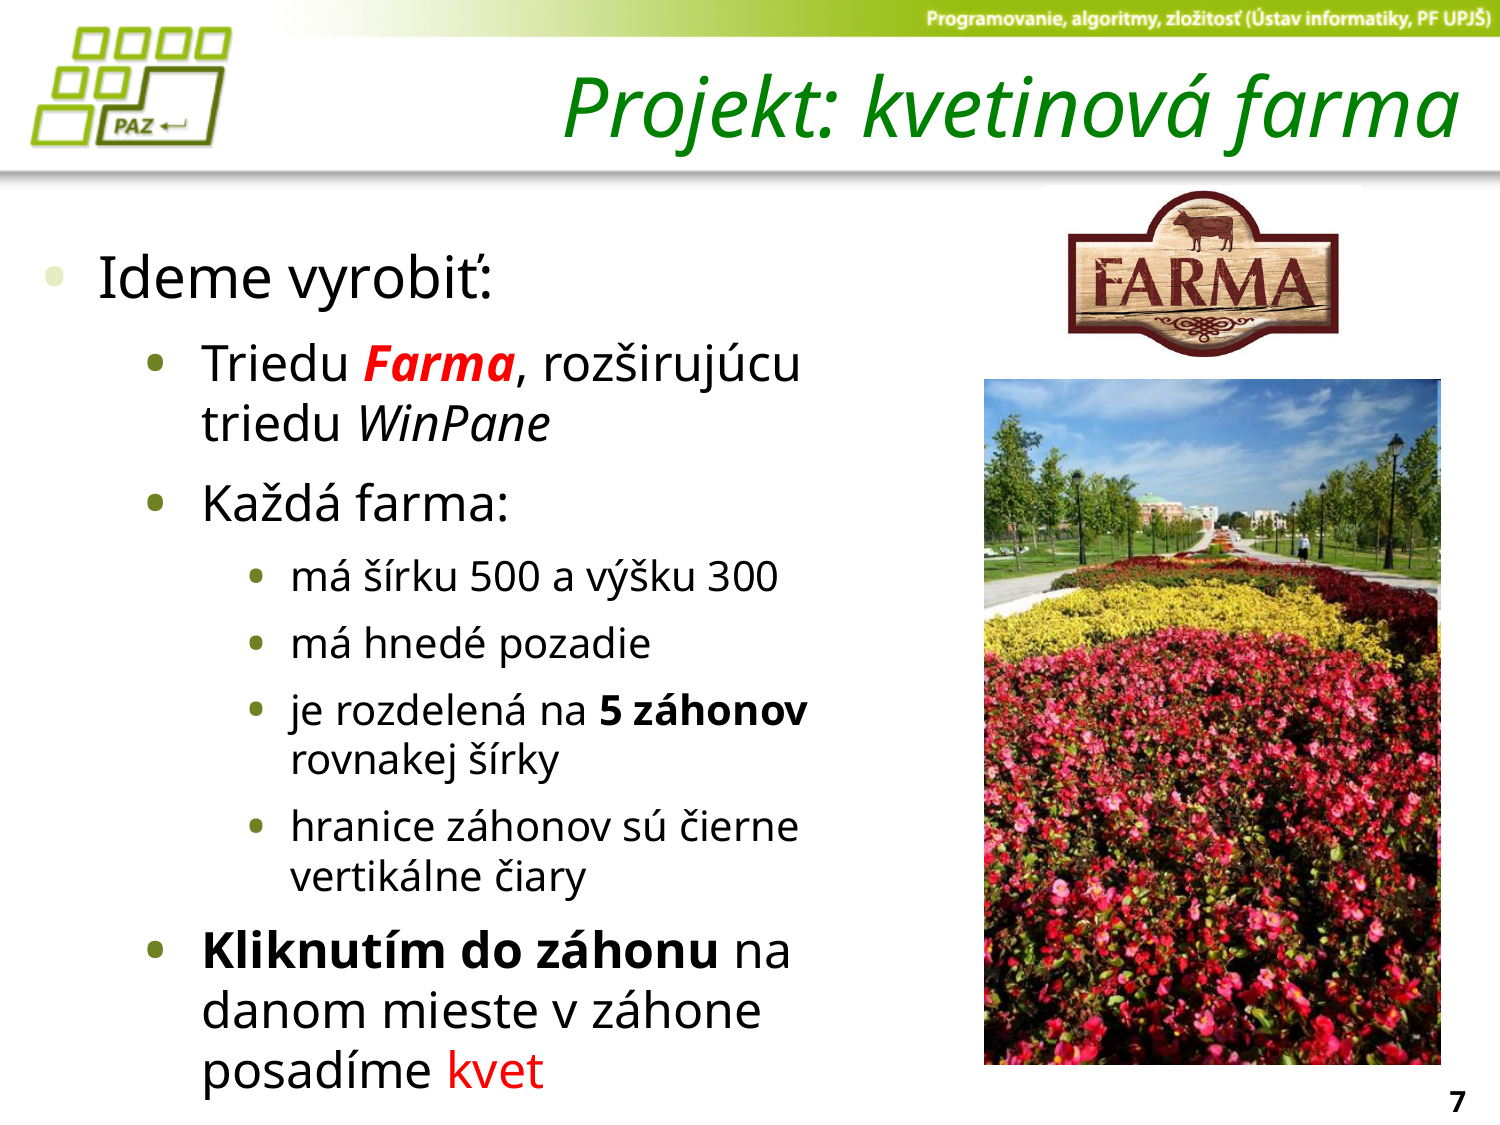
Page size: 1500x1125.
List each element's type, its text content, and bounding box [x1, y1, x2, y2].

title Projekt: kvetinová farma [343, 46, 1477, 135]
list Ideme vyrobiť: Triedu Farma, rozširujúcu triedu WinPane Každá farma: má šírku 500 a výšku 300 má hnedé pozadie je rozdelená na 5 záhonov rovnakej šírky hranice záhonov sú čierne vertikálne čiary Kliknutím do záhonu na danom mieste v záhone posadíme kvet [24, 232, 936, 1021]
picture [0, 0, 1500, 1125]
